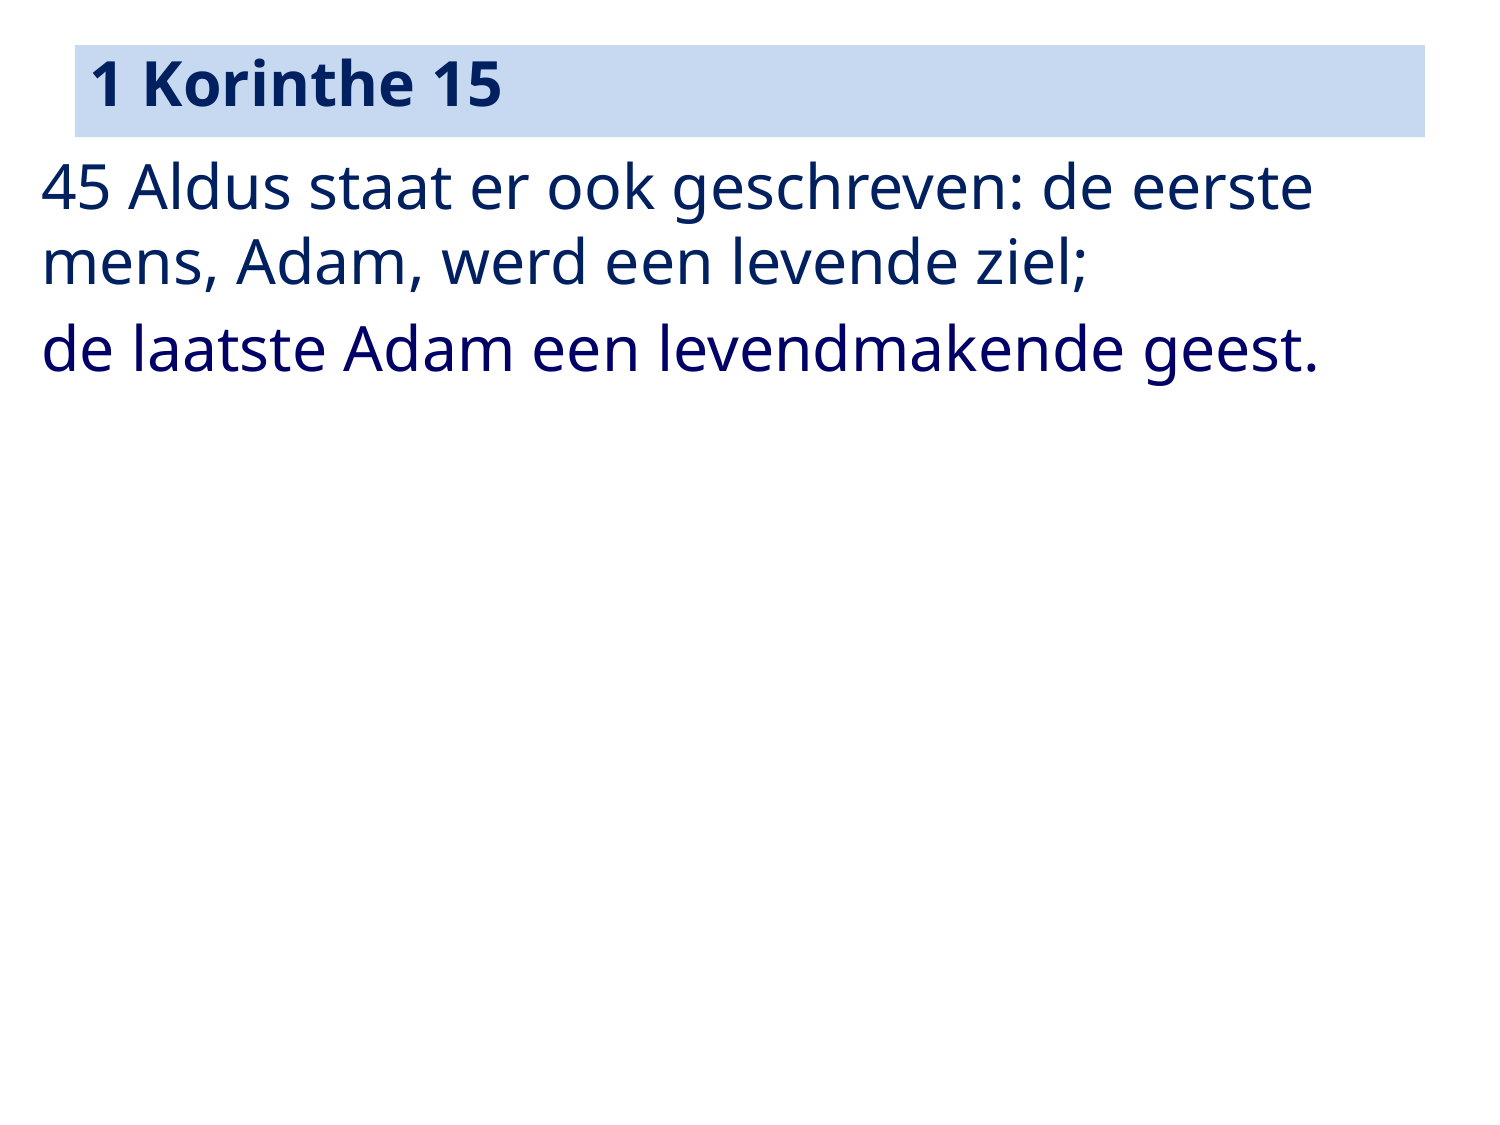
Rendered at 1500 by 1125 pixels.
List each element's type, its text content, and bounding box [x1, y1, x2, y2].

text_box 45 Aldus staat er ook geschreven: de eerste mens, Adam, werd een levende ziel; de laatste Adam een levendmakende geest. [26, 139, 1474, 392]
text_box 1 Korinthe 15 [74, 45, 1425, 138]
